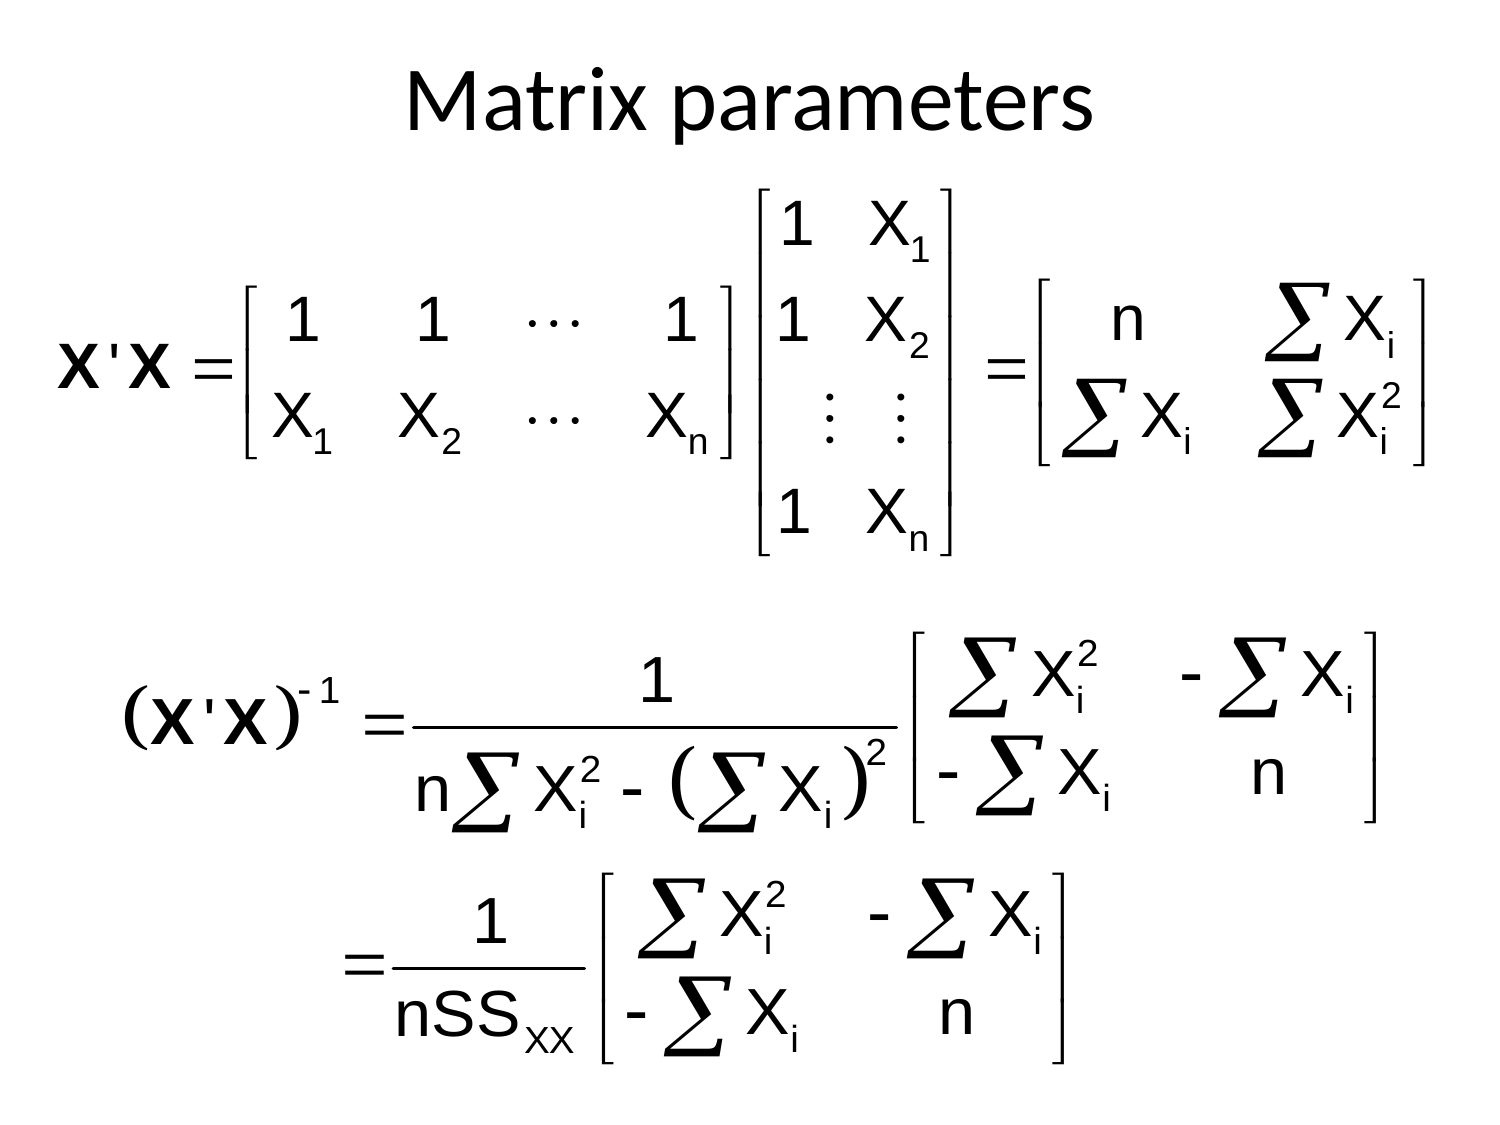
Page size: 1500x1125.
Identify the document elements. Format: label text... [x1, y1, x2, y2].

title Matrix parameters [75, 0, 1425, 182]
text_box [121, 627, 1393, 1069]
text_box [53, 184, 1440, 562]
